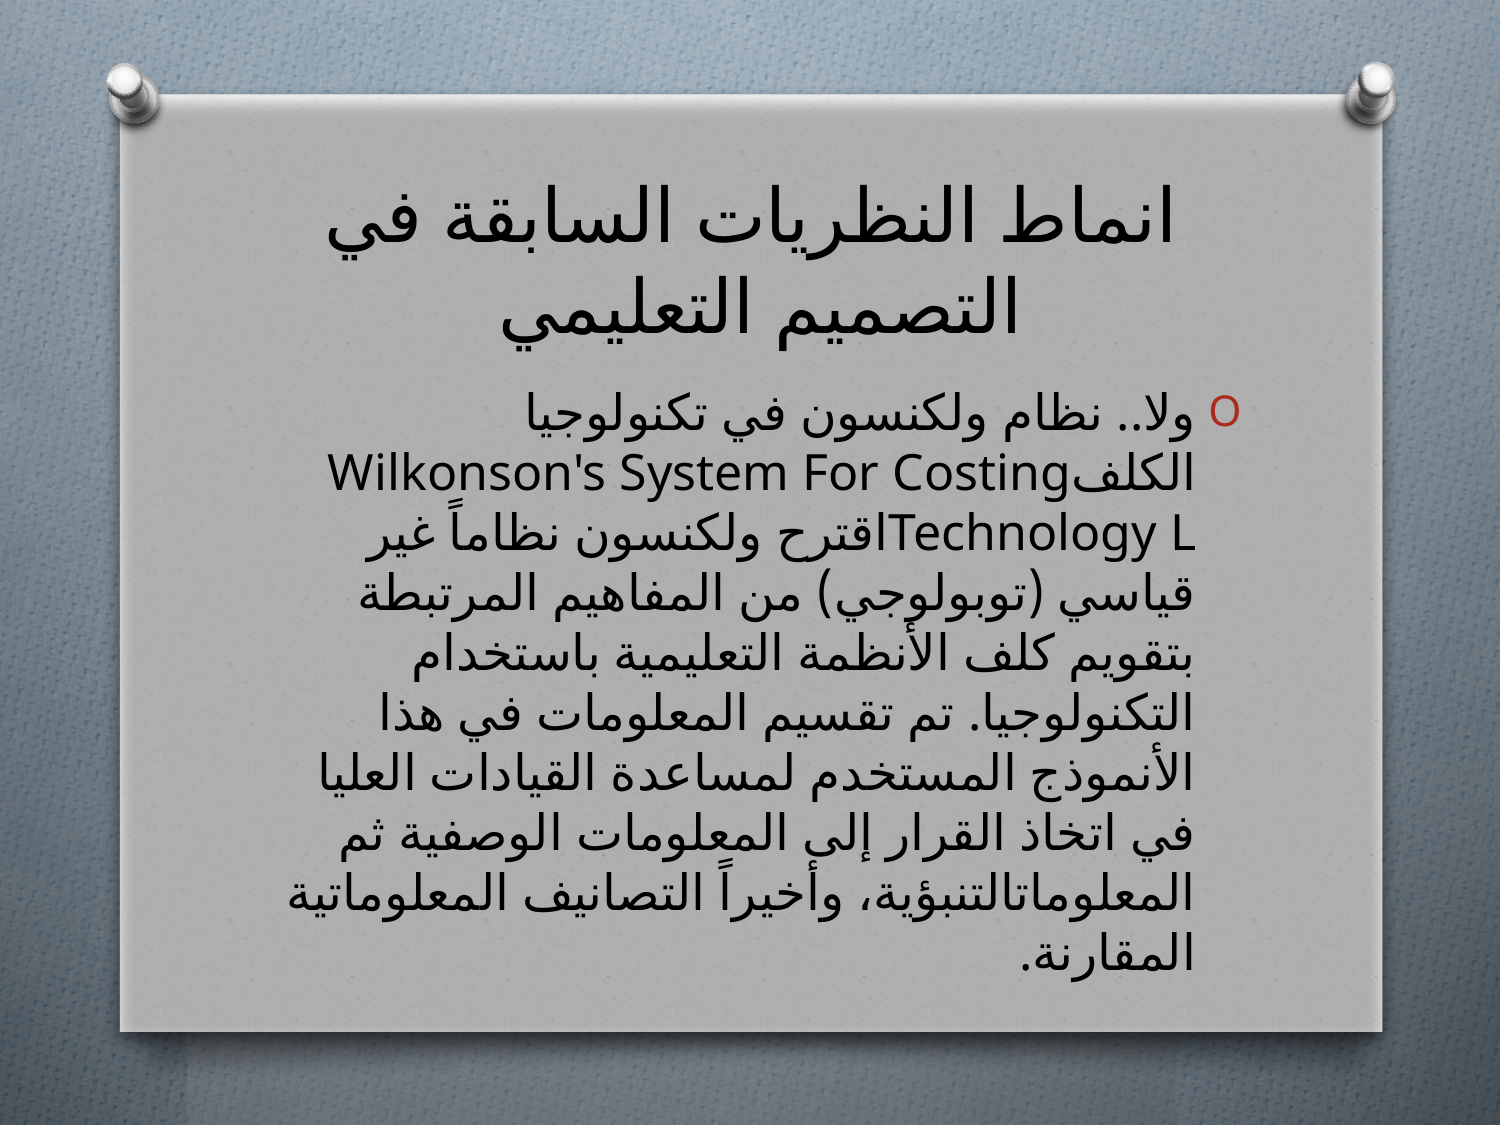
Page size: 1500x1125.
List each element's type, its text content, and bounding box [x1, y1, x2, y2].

picture [1317, 35, 1439, 156]
list ولا.. نظام ولكنسون في تكنولوجيا الكلفWilkonson's System For Costing Technology Lاقترح ولكنسون نظاماً غير قياسي (توبولوجي) من المفاهيم المرتبطة بتقويم كلف الأنظمة التعليمية باستخدام التكنولوجيا. تم تقسيم المعلومات في هذا الأنموذج المستخدم لمساعدة القيادات العليا في اتخاذ القرار إلى المعلومات الوصفية ثم المعلوماتالتنبؤية، وأخيراً التصانيف المعلوماتية المقارنة. [240, 372, 1257, 965]
title انماط النظريات السابقة في التصميم التعليمي [179, 159, 1323, 357]
picture [75, 29, 198, 153]
